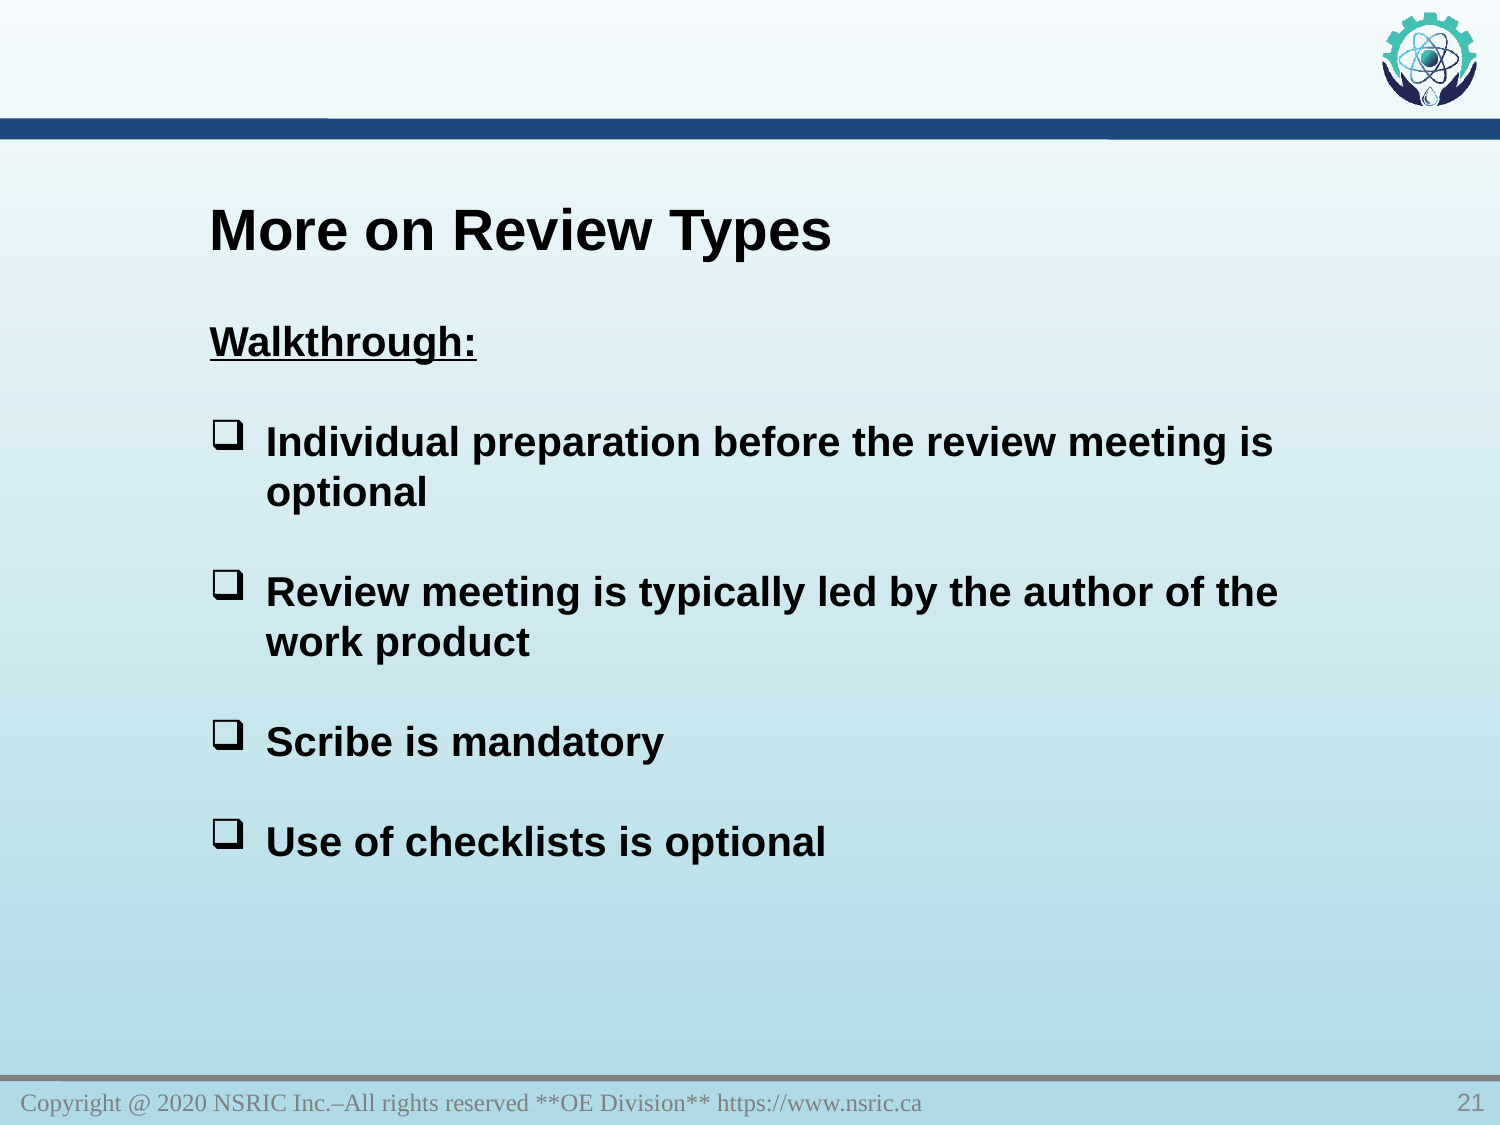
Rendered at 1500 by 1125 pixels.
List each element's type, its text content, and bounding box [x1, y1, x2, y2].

text_box Walkthrough: Individual preparation before the review meeting is optional Review meeting is typically led by the author of the work product Scribe is mandatory Use of checklists is optional [194, 307, 1329, 873]
text_box More on Review Types [194, 184, 951, 270]
footer Copyright @ 2020 NSRIC Inc.–All rights reserved **OE Division** https://www.nsric.ca [5, 1078, 1247, 1125]
picture [1380, 12, 1477, 107]
slide_number 21 [1289, 1078, 1500, 1125]
